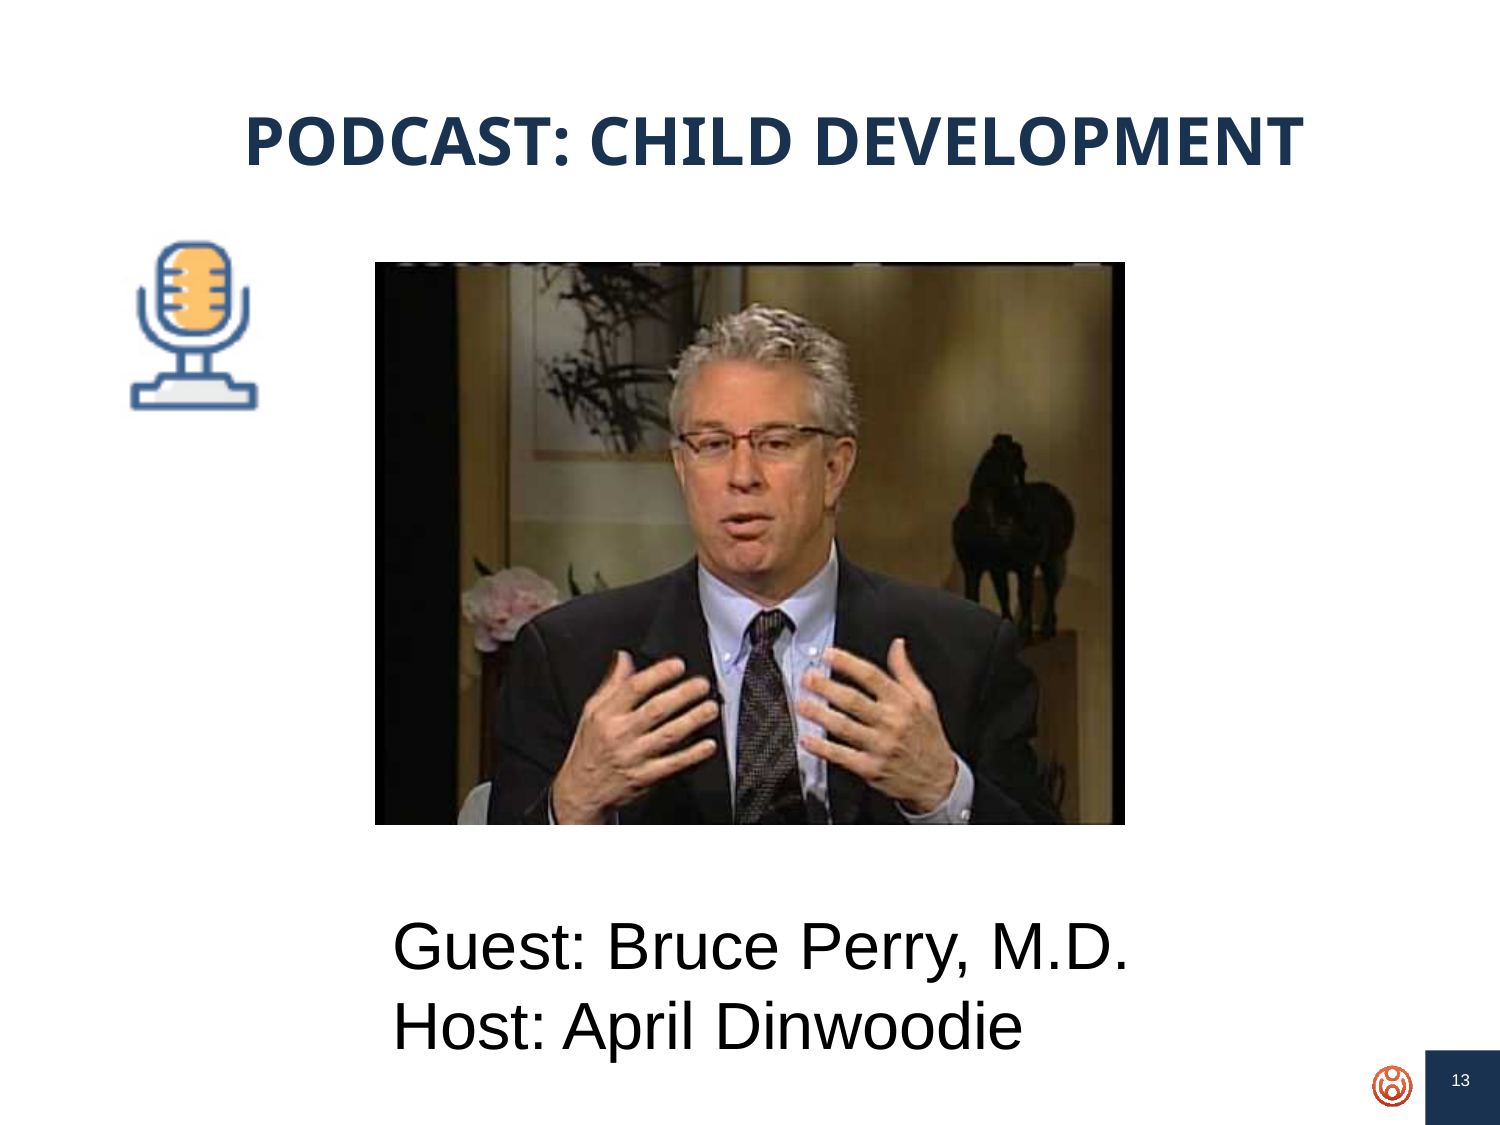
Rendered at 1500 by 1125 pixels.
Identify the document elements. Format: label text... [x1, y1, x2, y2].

picture [374, 261, 1126, 826]
picture [1371, 1065, 1413, 1107]
text_box Guest: Bruce Perry, M.D. Host: April Dinwoodie [377, 895, 1173, 1071]
slide_number 13 [1433, 1058, 1489, 1101]
picture [55, 222, 346, 472]
title PODCAST: CHILD DEVELOPMENT [24, 91, 1500, 295]
